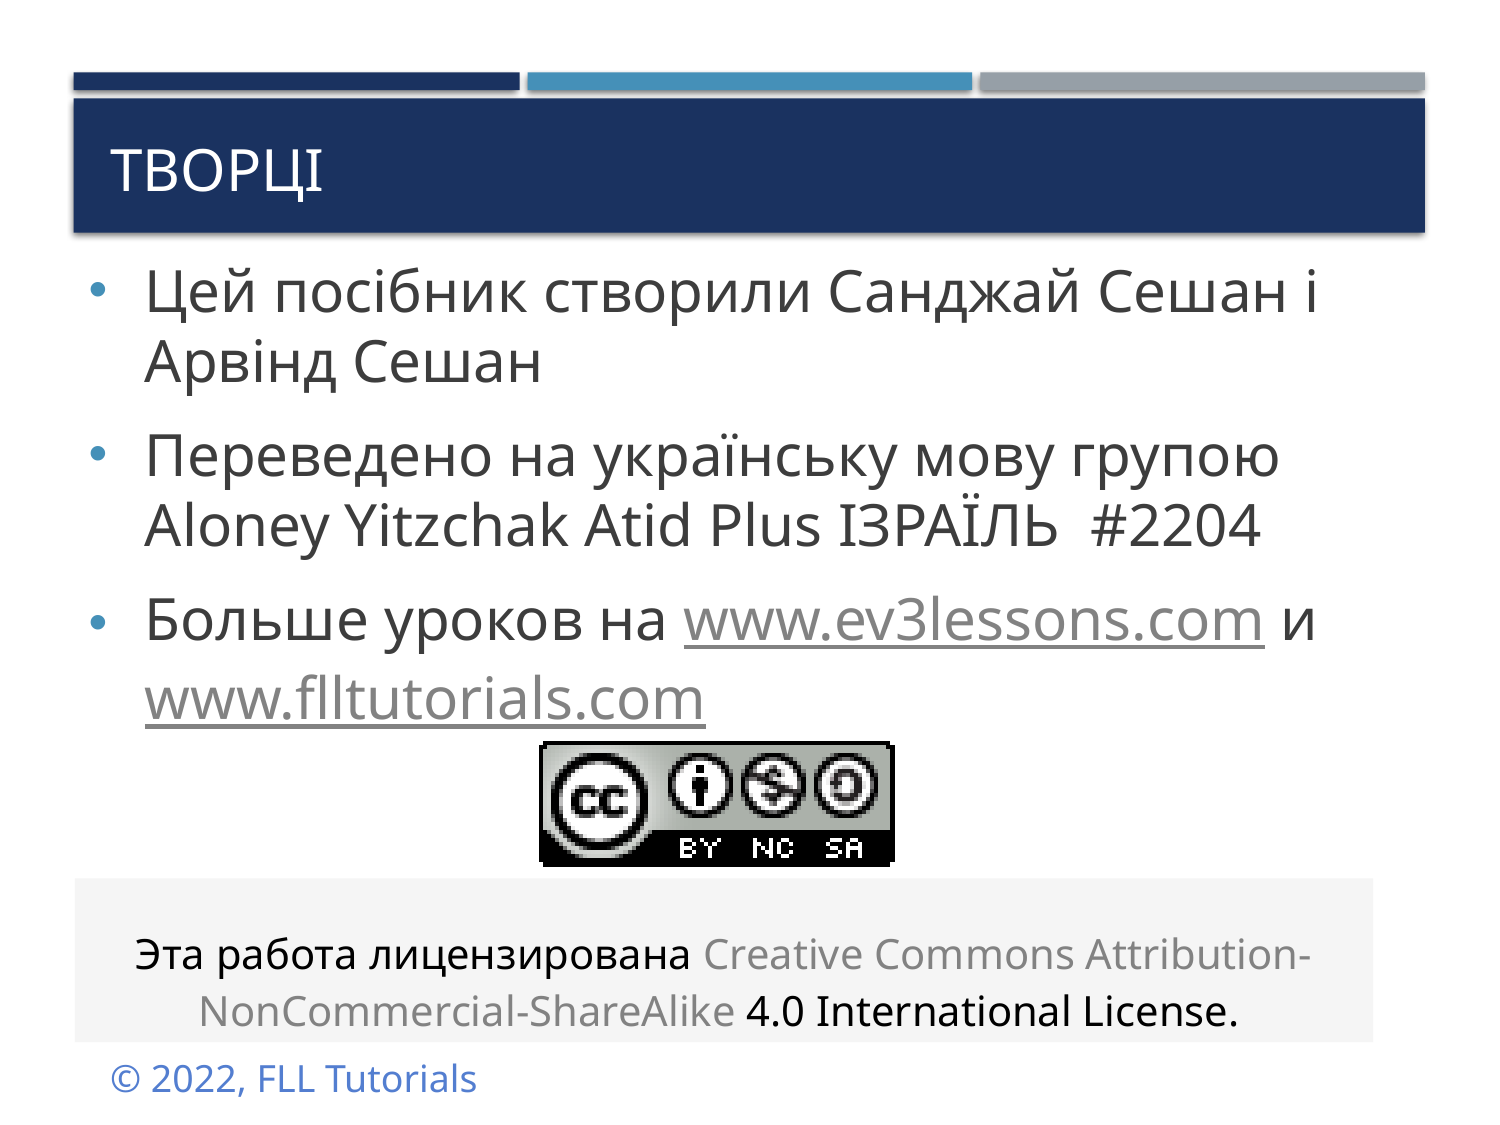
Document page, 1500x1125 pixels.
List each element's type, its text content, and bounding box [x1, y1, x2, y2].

list Цей посібник створили Санджай Сешан і Арвінд Сешан Переведено на українську мову групою Aloney Yitzchak Atid Plus ІЗРАЇЛЬ #2204 Больше уроков на www.ev3lessons.com и www.flltutorials.com [73, 246, 1425, 962]
title творці [95, 112, 1406, 211]
picture [539, 740, 895, 867]
text_box Эта работа лицензирована Creative Commons Attribution-NonCommercial-ShareAlike 4.0 International License. [74, 878, 1374, 1043]
footer © 2022, FLL Tutorials [95, 1047, 895, 1108]
